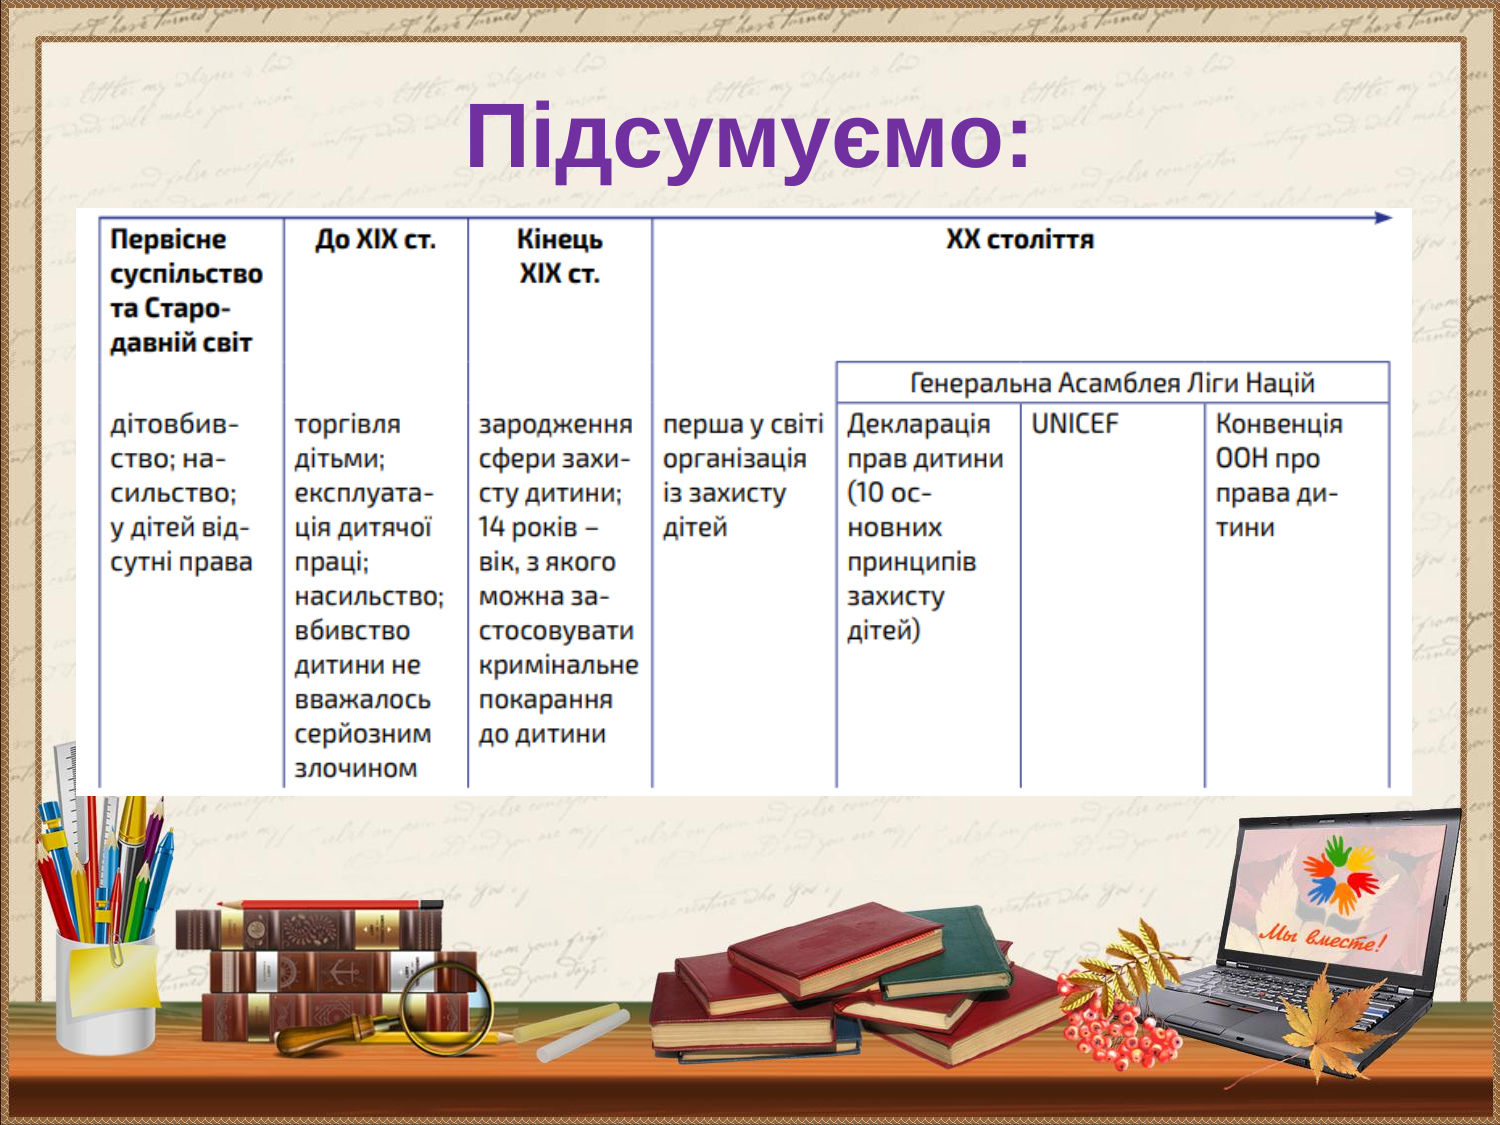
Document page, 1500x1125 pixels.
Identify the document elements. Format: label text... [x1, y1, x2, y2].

picture [0, 0, 1500, 1125]
title Підсумуємо: [75, 66, 1425, 197]
